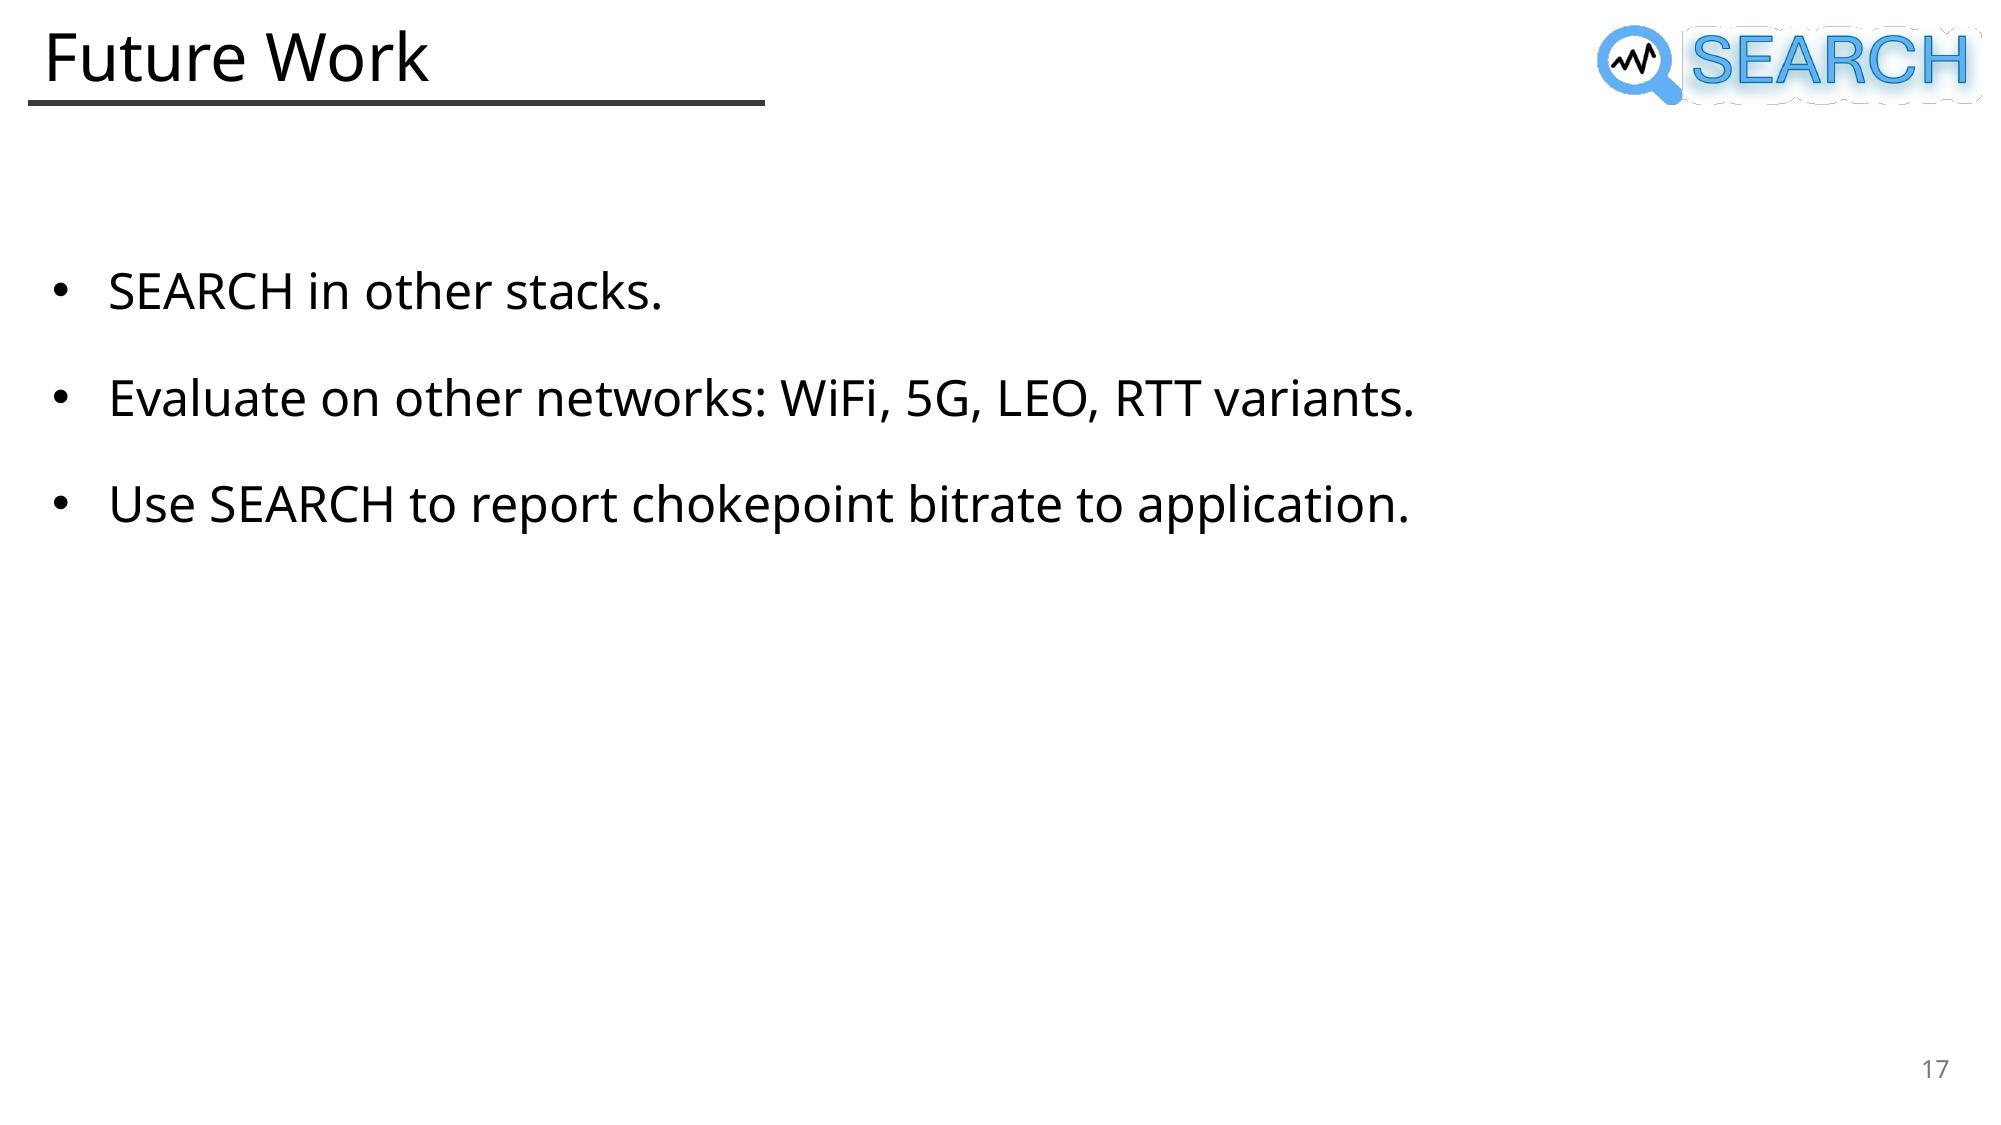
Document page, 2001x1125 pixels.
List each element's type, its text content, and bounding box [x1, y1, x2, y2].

slide_number 17 [1514, 1040, 1965, 1101]
picture [1583, 14, 1983, 108]
text_box SEARCH in other stacks. Evaluate on other networks: WiFi, 5G, LEO, RTT variants. Use SEARCH to report chokepoint bitrate to application. [0, 222, 1438, 541]
text_box Future Work [28, 6, 511, 100]
